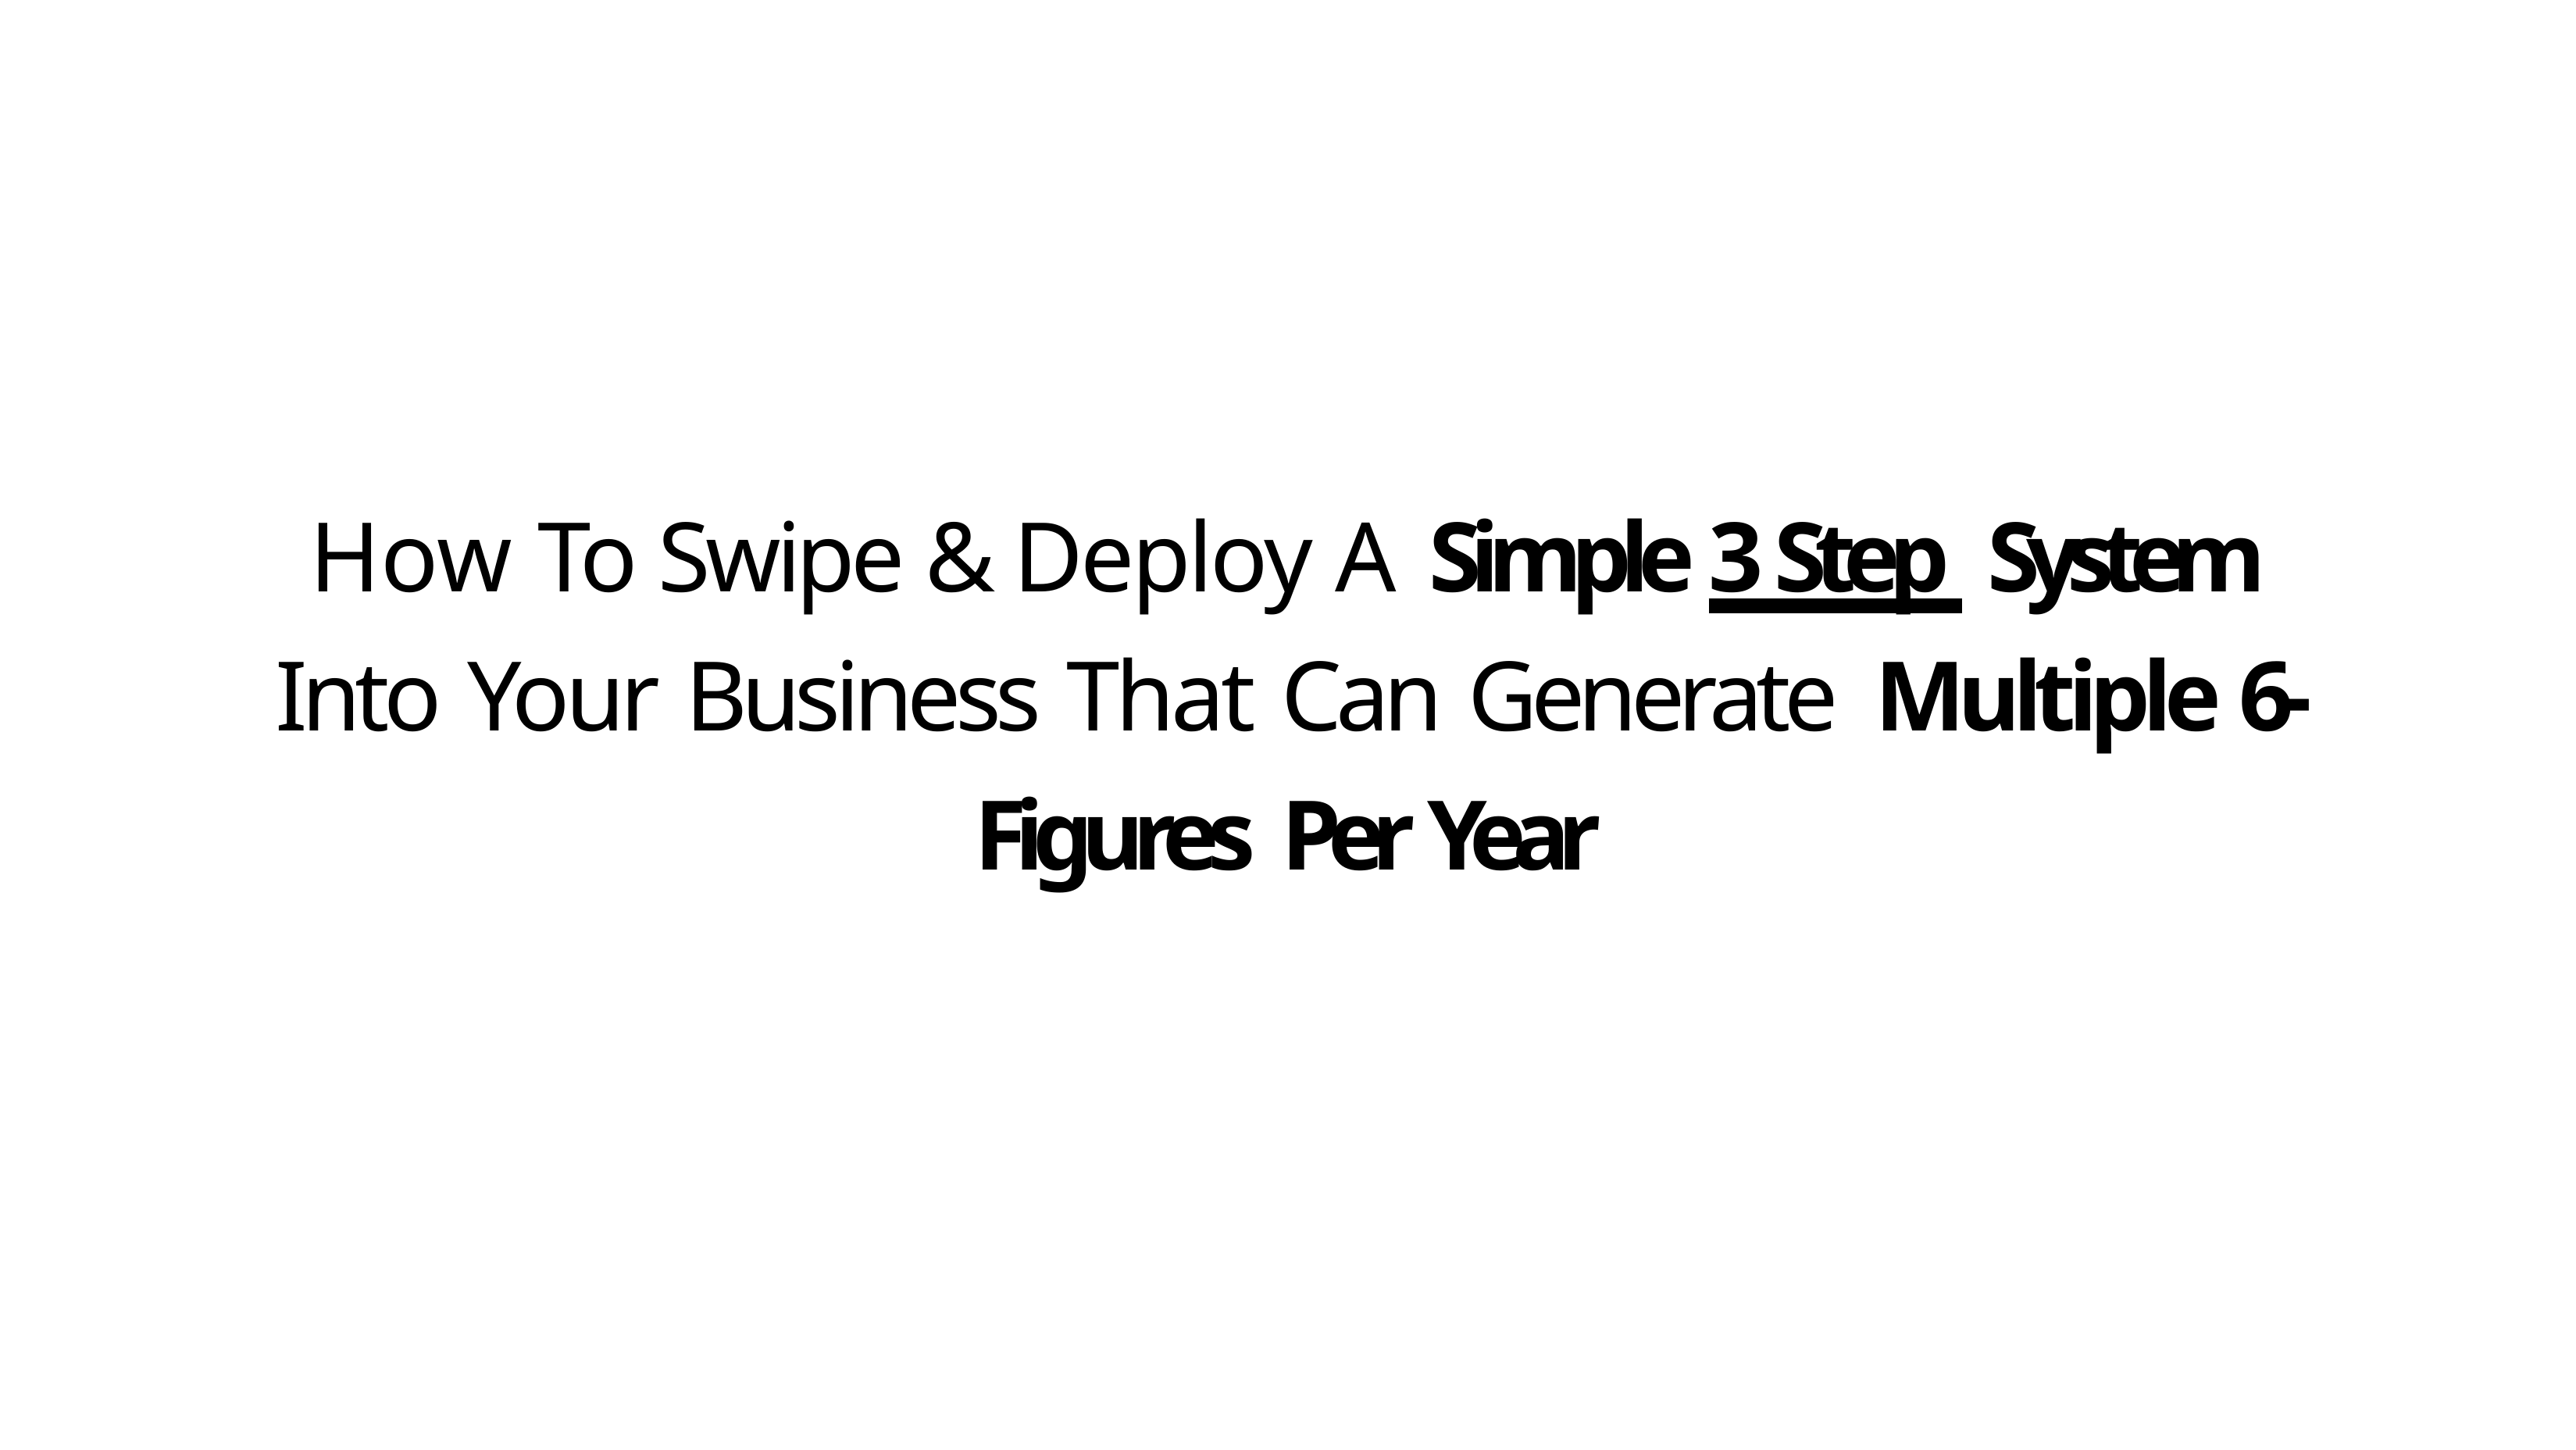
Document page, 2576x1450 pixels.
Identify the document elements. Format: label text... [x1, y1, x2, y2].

title How To Swipe & Deploy A Simple 3 Step System Into Your Business That Can Generate Multiple 6-Figures Per Year [240, 450, 2336, 890]
